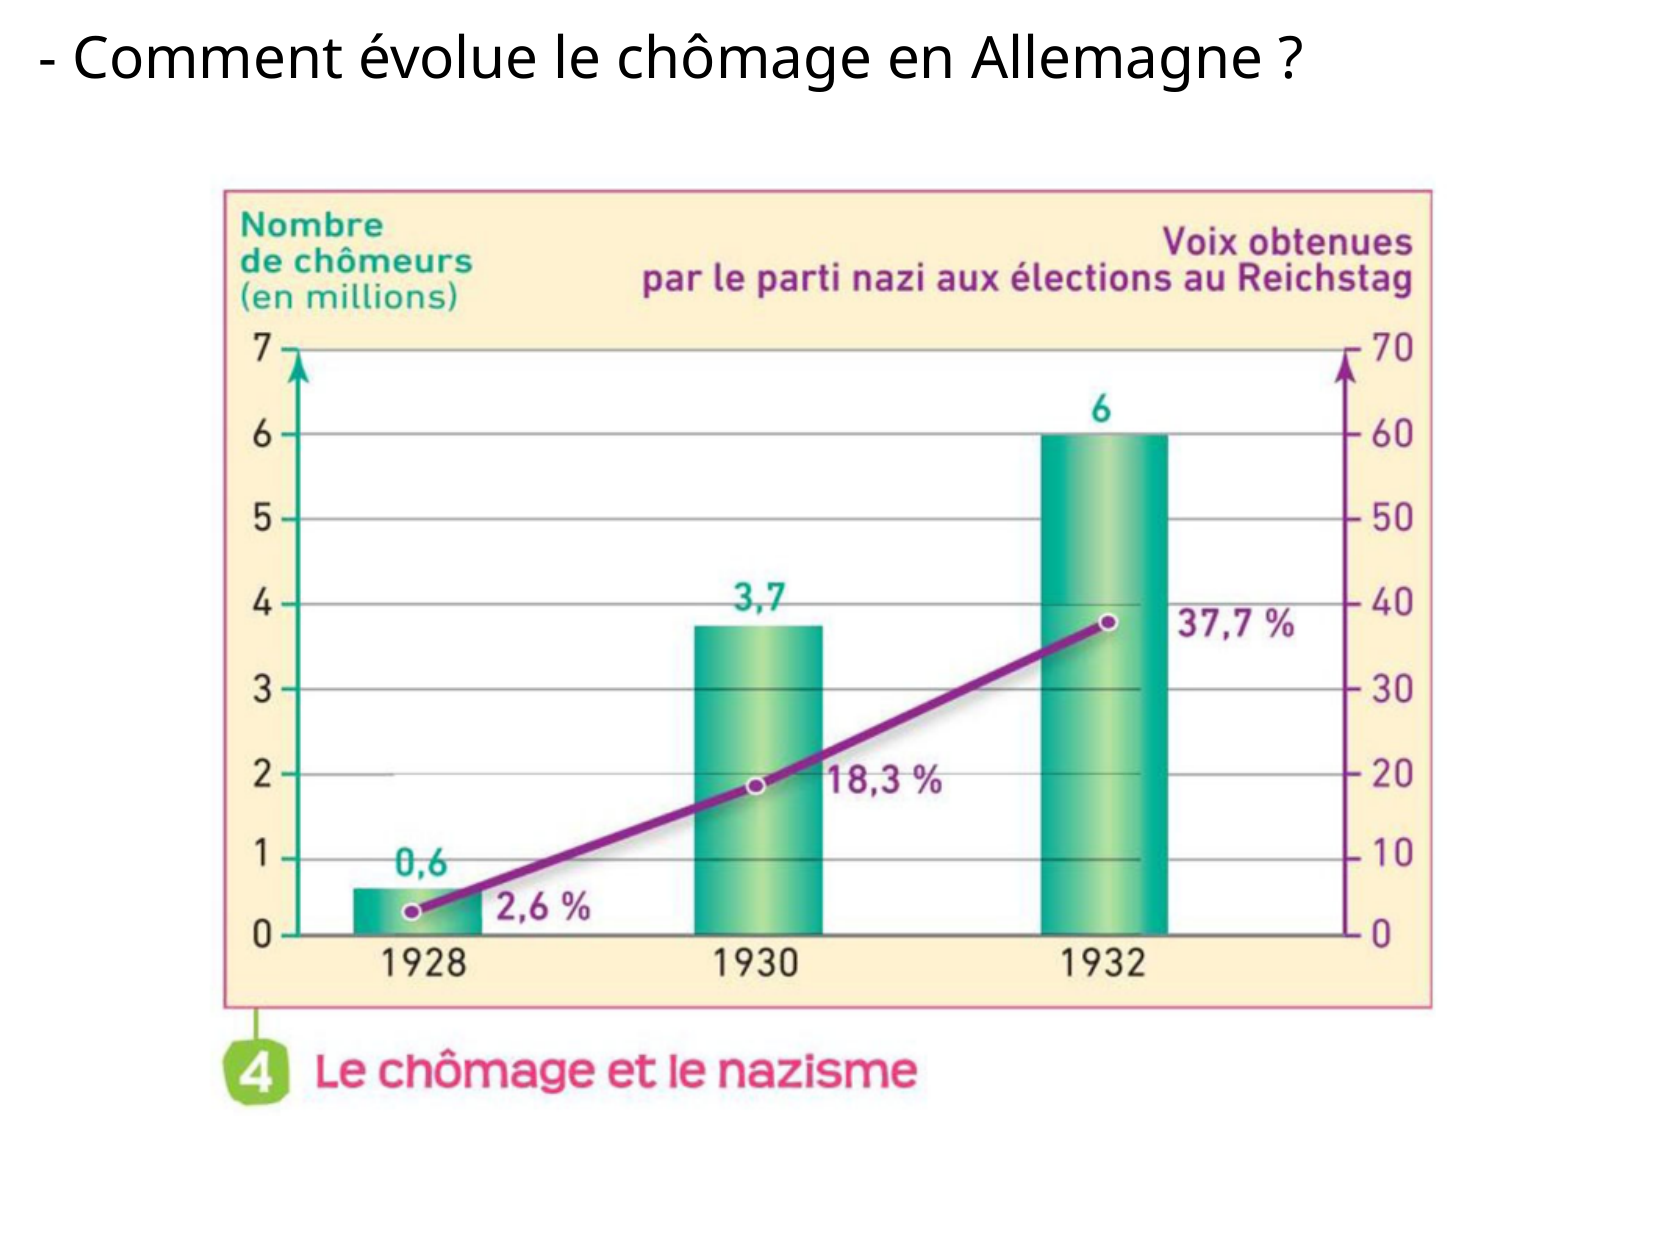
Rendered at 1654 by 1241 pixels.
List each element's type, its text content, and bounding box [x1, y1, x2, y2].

picture [204, 173, 1450, 1116]
text_box - Comment évolue le chômage en Allemagne ? [23, 1, 1630, 98]
